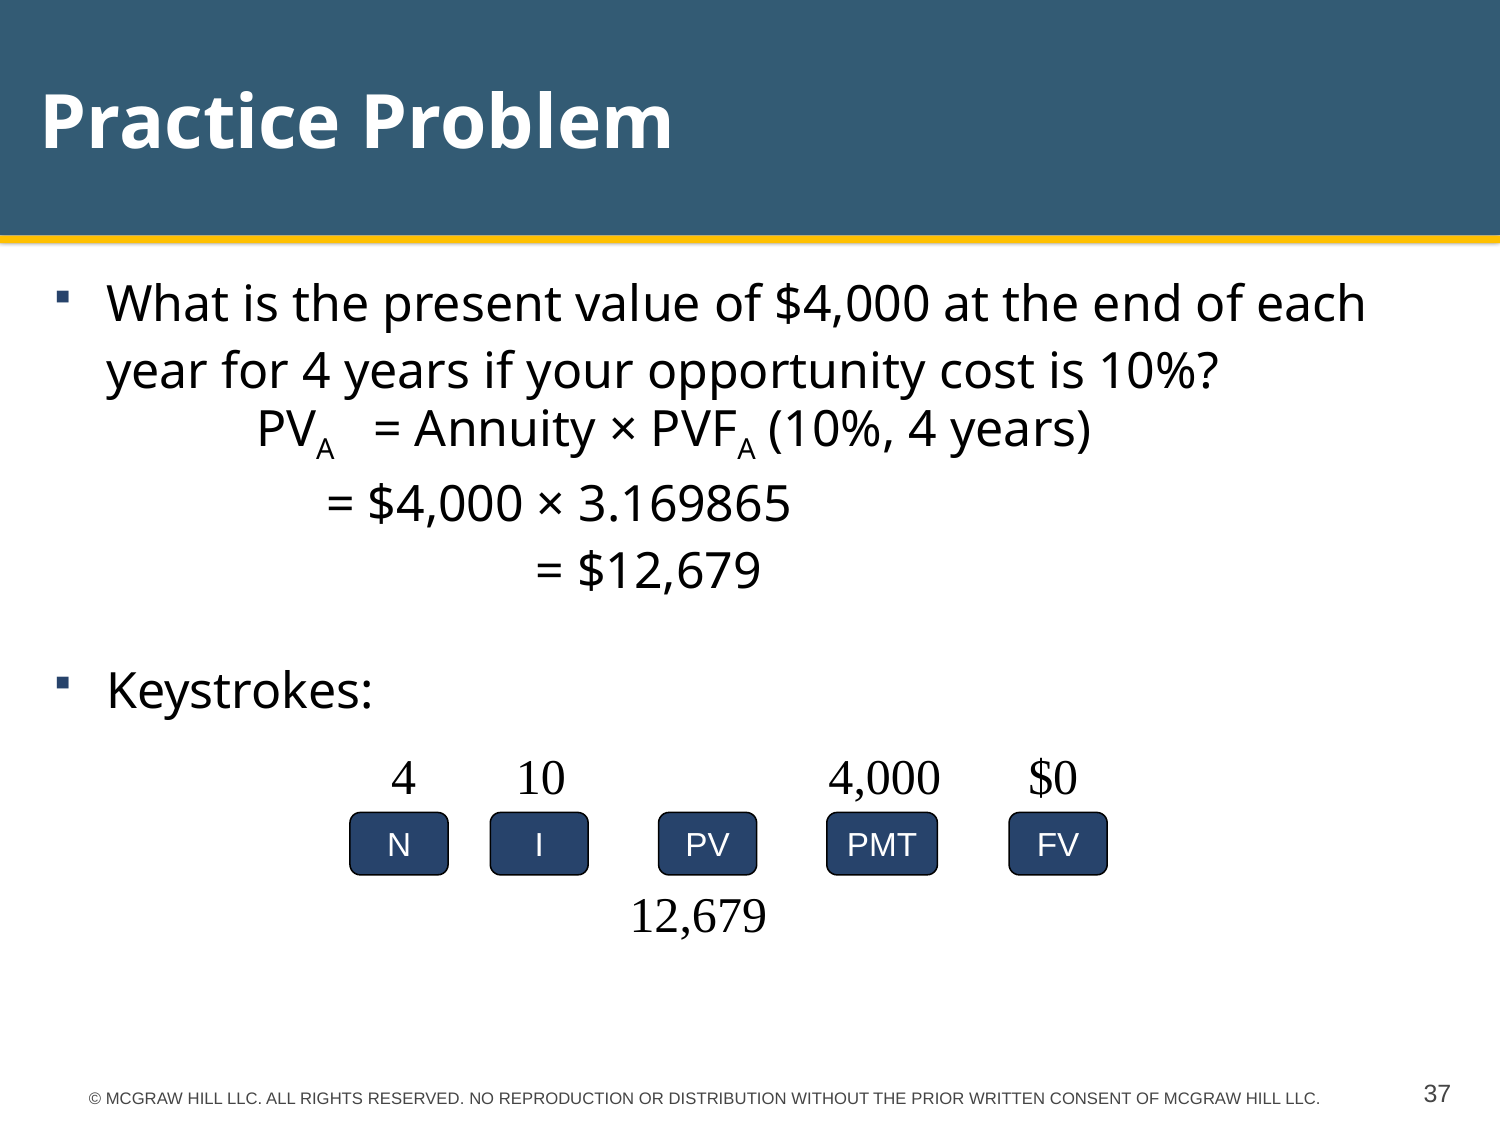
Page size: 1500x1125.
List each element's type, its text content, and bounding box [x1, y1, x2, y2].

text_box 4 10 4,000 $0 [338, 737, 1094, 813]
list What is the present value of $4,000 at the end of each year for 4 years if your opportunity cost is 10%? PVA = Annuity × PVFA (10%, 4 years) = $4,000 × 3.169865 = $12,679 Keystrokes: [24, 249, 1400, 738]
footer © MCGRAW HILL LLC. ALL RIGHTS RESERVED. NO REPRODUCTION OR DISTRIBUTION WITHOUT THE PRIOR WRITTEN CONSENT OF MCGRAW HILL LLC. [75, 1062, 1337, 1108]
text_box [349, 812, 1108, 875]
text_box 12,679 [302, 874, 783, 950]
title Practice Problem [24, 24, 1375, 212]
slide_number 37 [1345, 1062, 1467, 1108]
